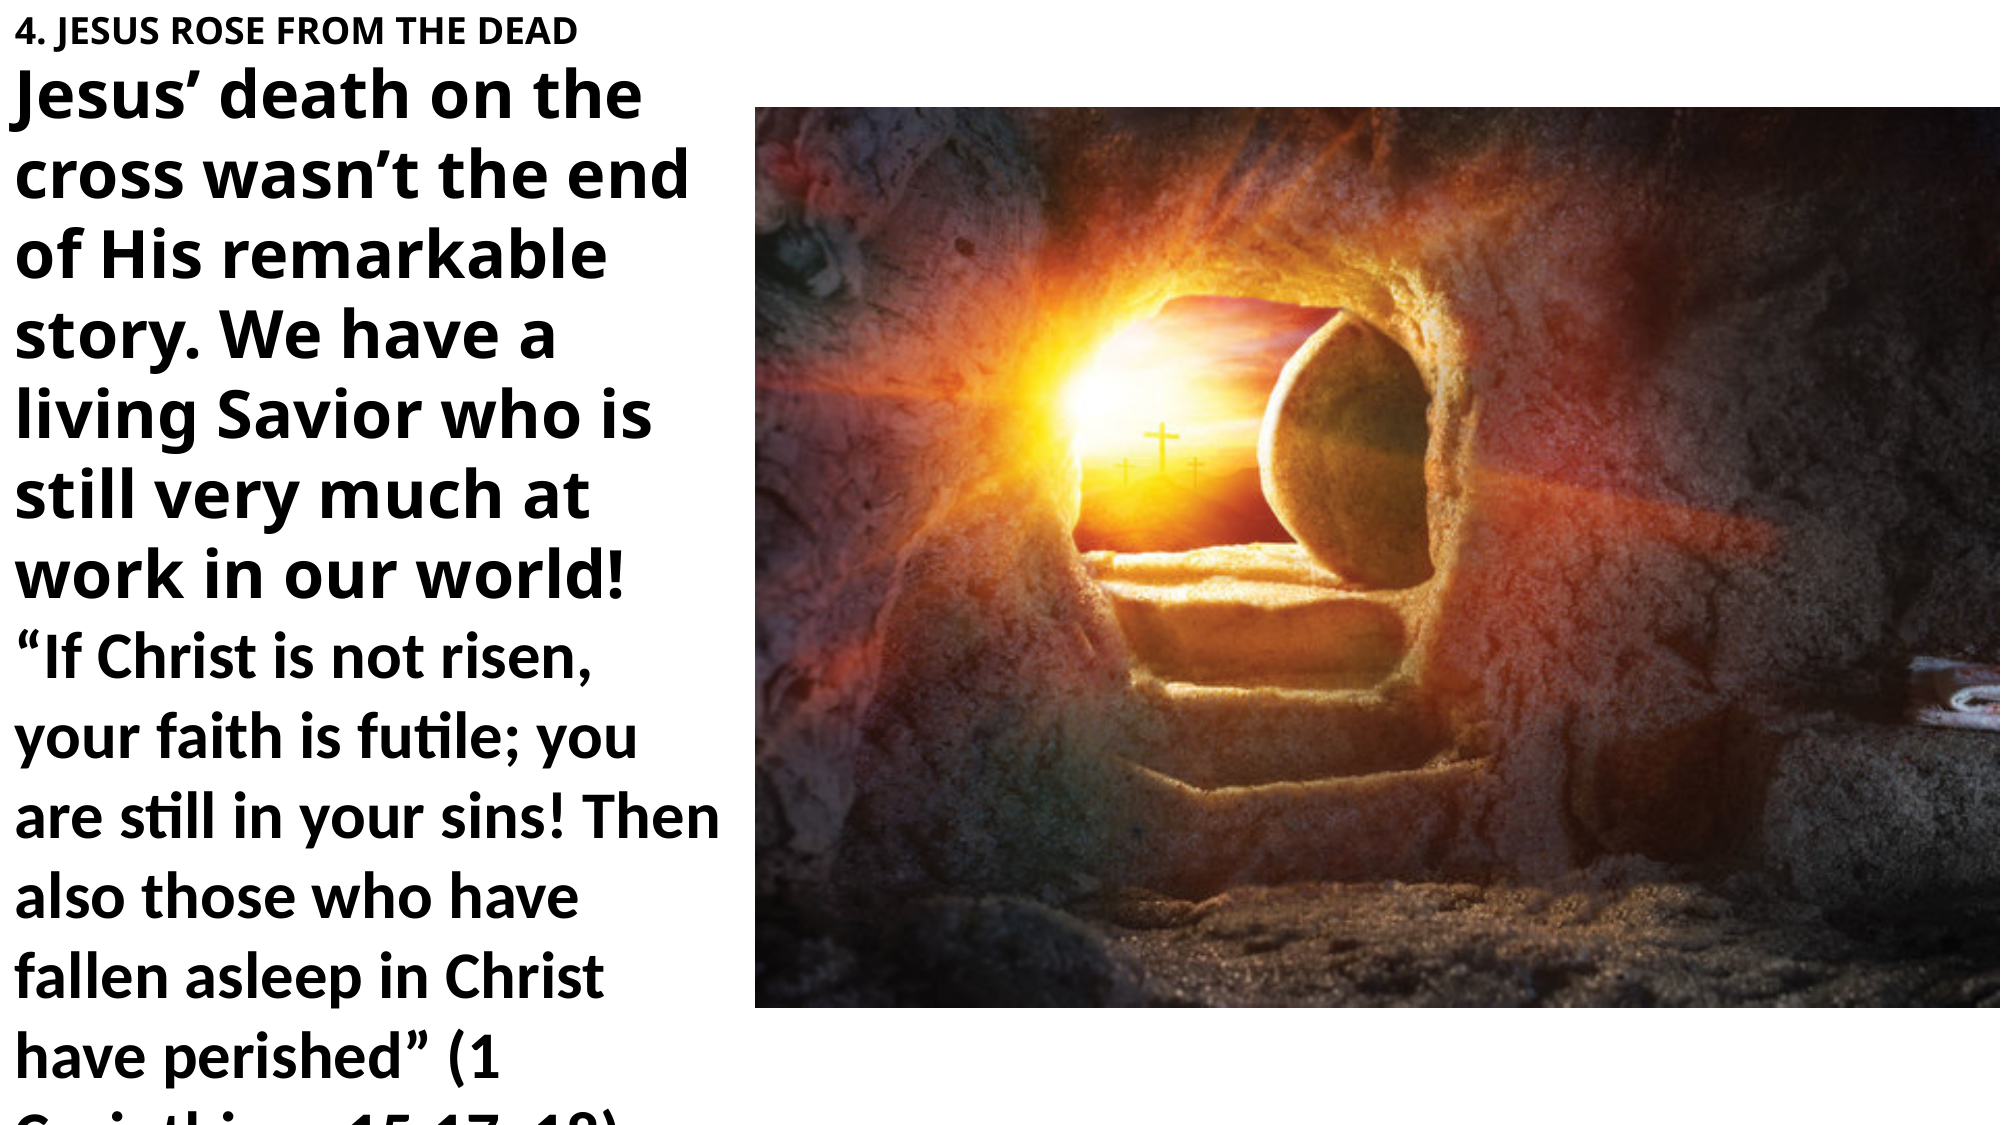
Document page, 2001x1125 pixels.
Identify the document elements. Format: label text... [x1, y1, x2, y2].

text_box 4. JESUS ROSE FROM THE DEAD Jesus’ death on the cross wasn’t the end of His remarkable story. We have a living Savior who is still very much at work in our world! “If Christ is not risen, your faith is futile; you are still in your sins! Then also those who have fallen asleep in Christ have perished” (1 Corinthians 15:17, 18). [0, 0, 750, 1125]
picture [755, 107, 2000, 1008]
